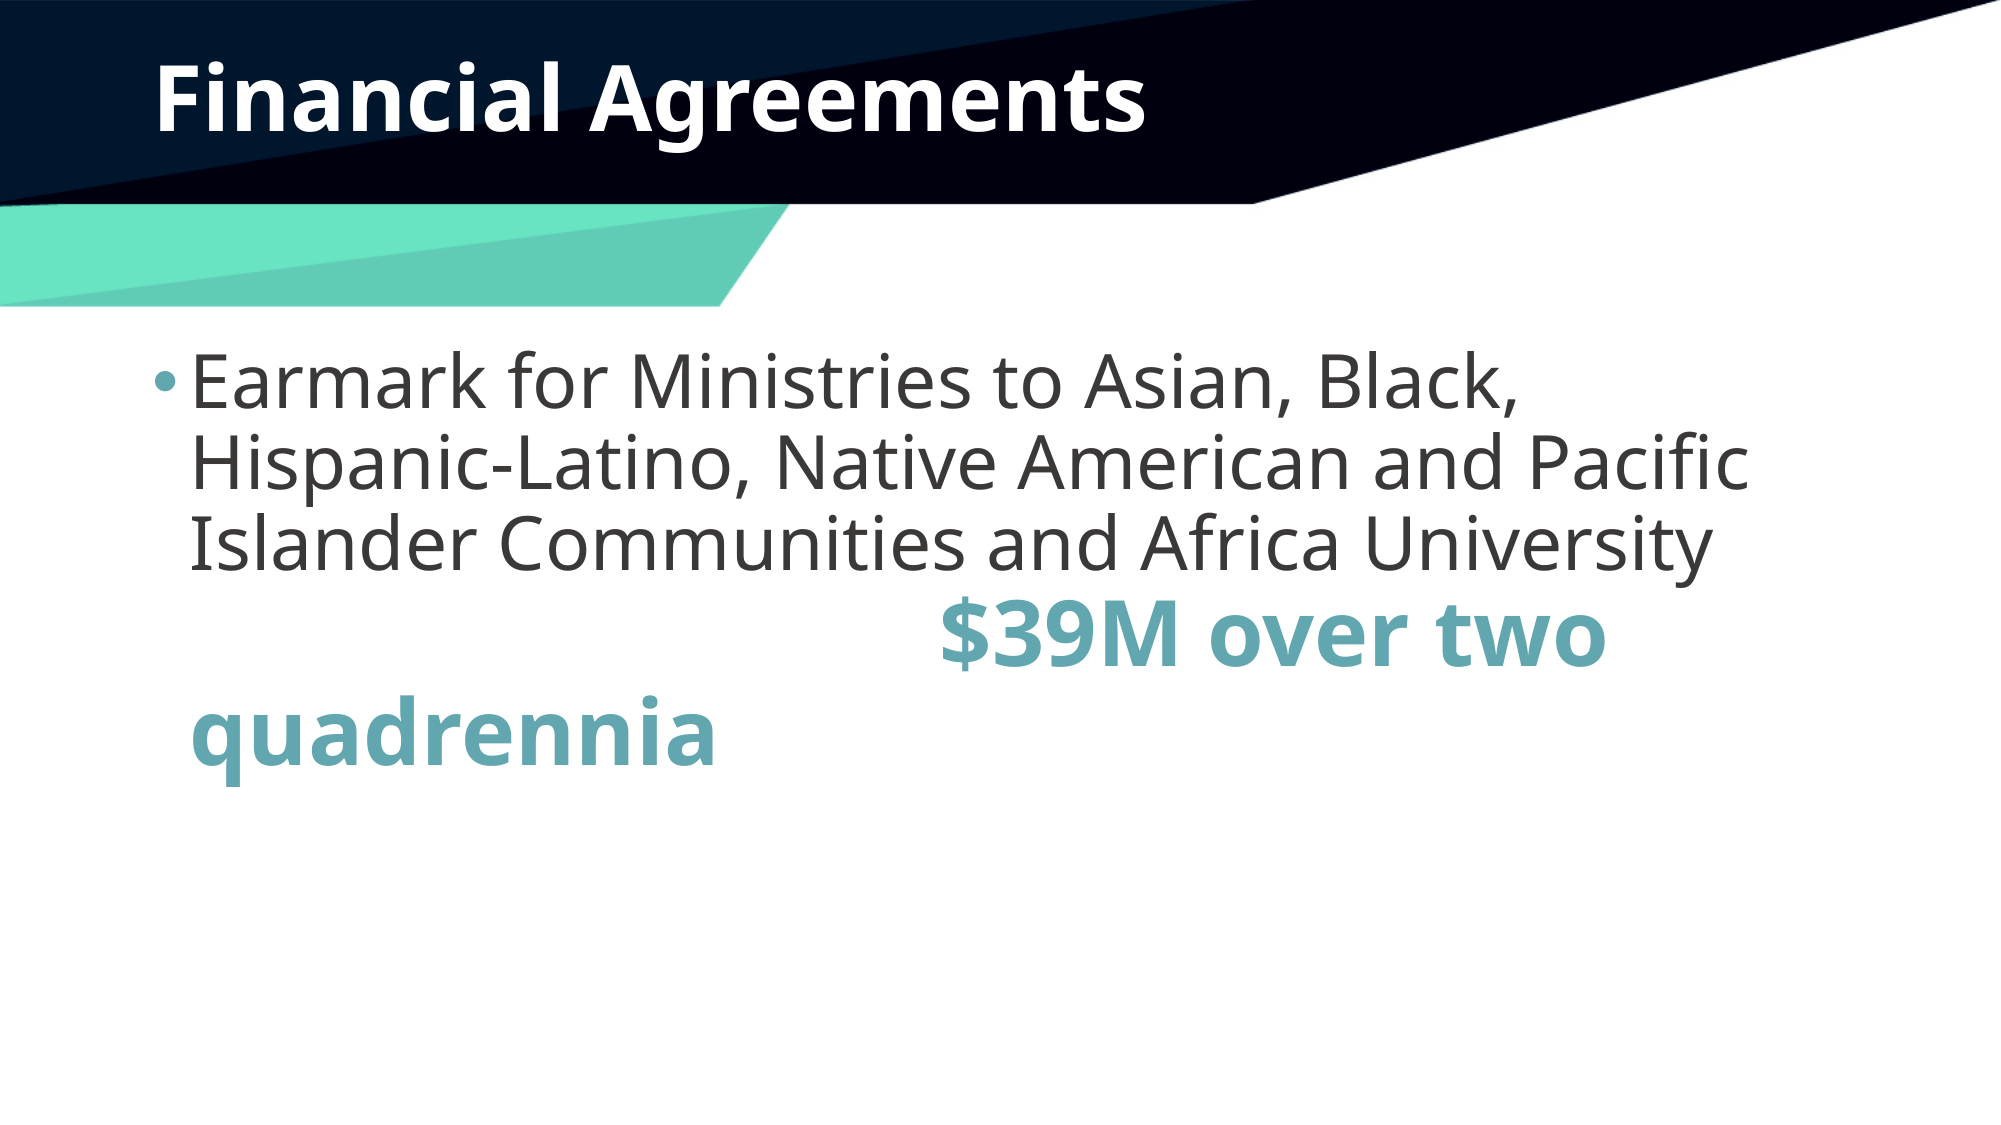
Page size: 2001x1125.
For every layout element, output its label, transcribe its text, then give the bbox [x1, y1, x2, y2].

picture [0, 0, 2001, 1125]
list Earmark for Ministries to Asian, Black, Hispanic-Latino, Native American and Pacific Islander Communities and Africa University $39M over two quadrennia [137, 336, 1863, 1082]
title Financial Agreements [137, 0, 1863, 203]
